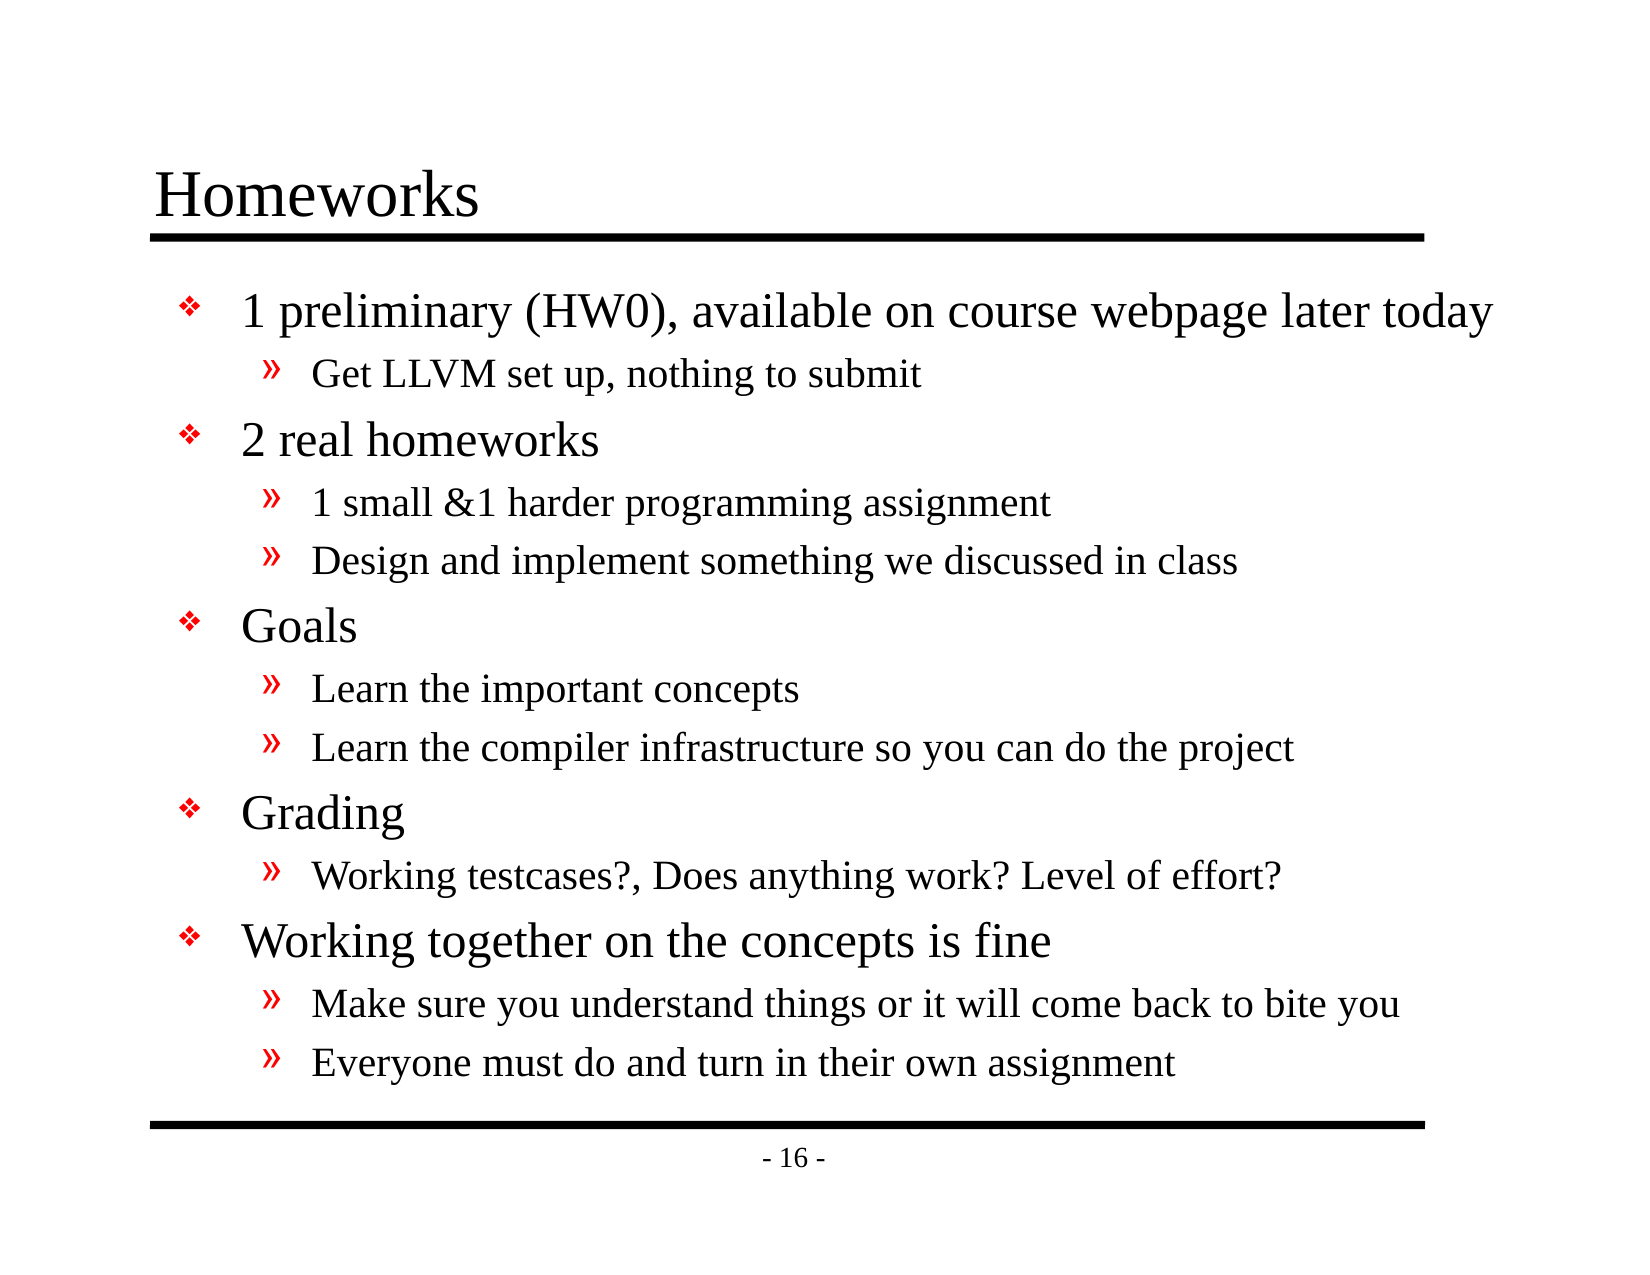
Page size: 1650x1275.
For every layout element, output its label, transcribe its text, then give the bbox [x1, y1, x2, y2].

title Homeworks [137, 137, 1413, 238]
list 1 preliminary (HW0), available on course webpage later today Get LLVM set up, nothing to submit 2 real homeworks 1 small &1 harder programming assignment Design and implement something we discussed in class Goals Learn the important concepts Learn the compiler infrastructure so you can do the project Grading Working testcases?, Does anything work? Level of effort? Working together on the concepts is fine Make sure you understand things or it will come back to bite you Everyone must do and turn in their own assignment [162, 269, 1513, 1125]
